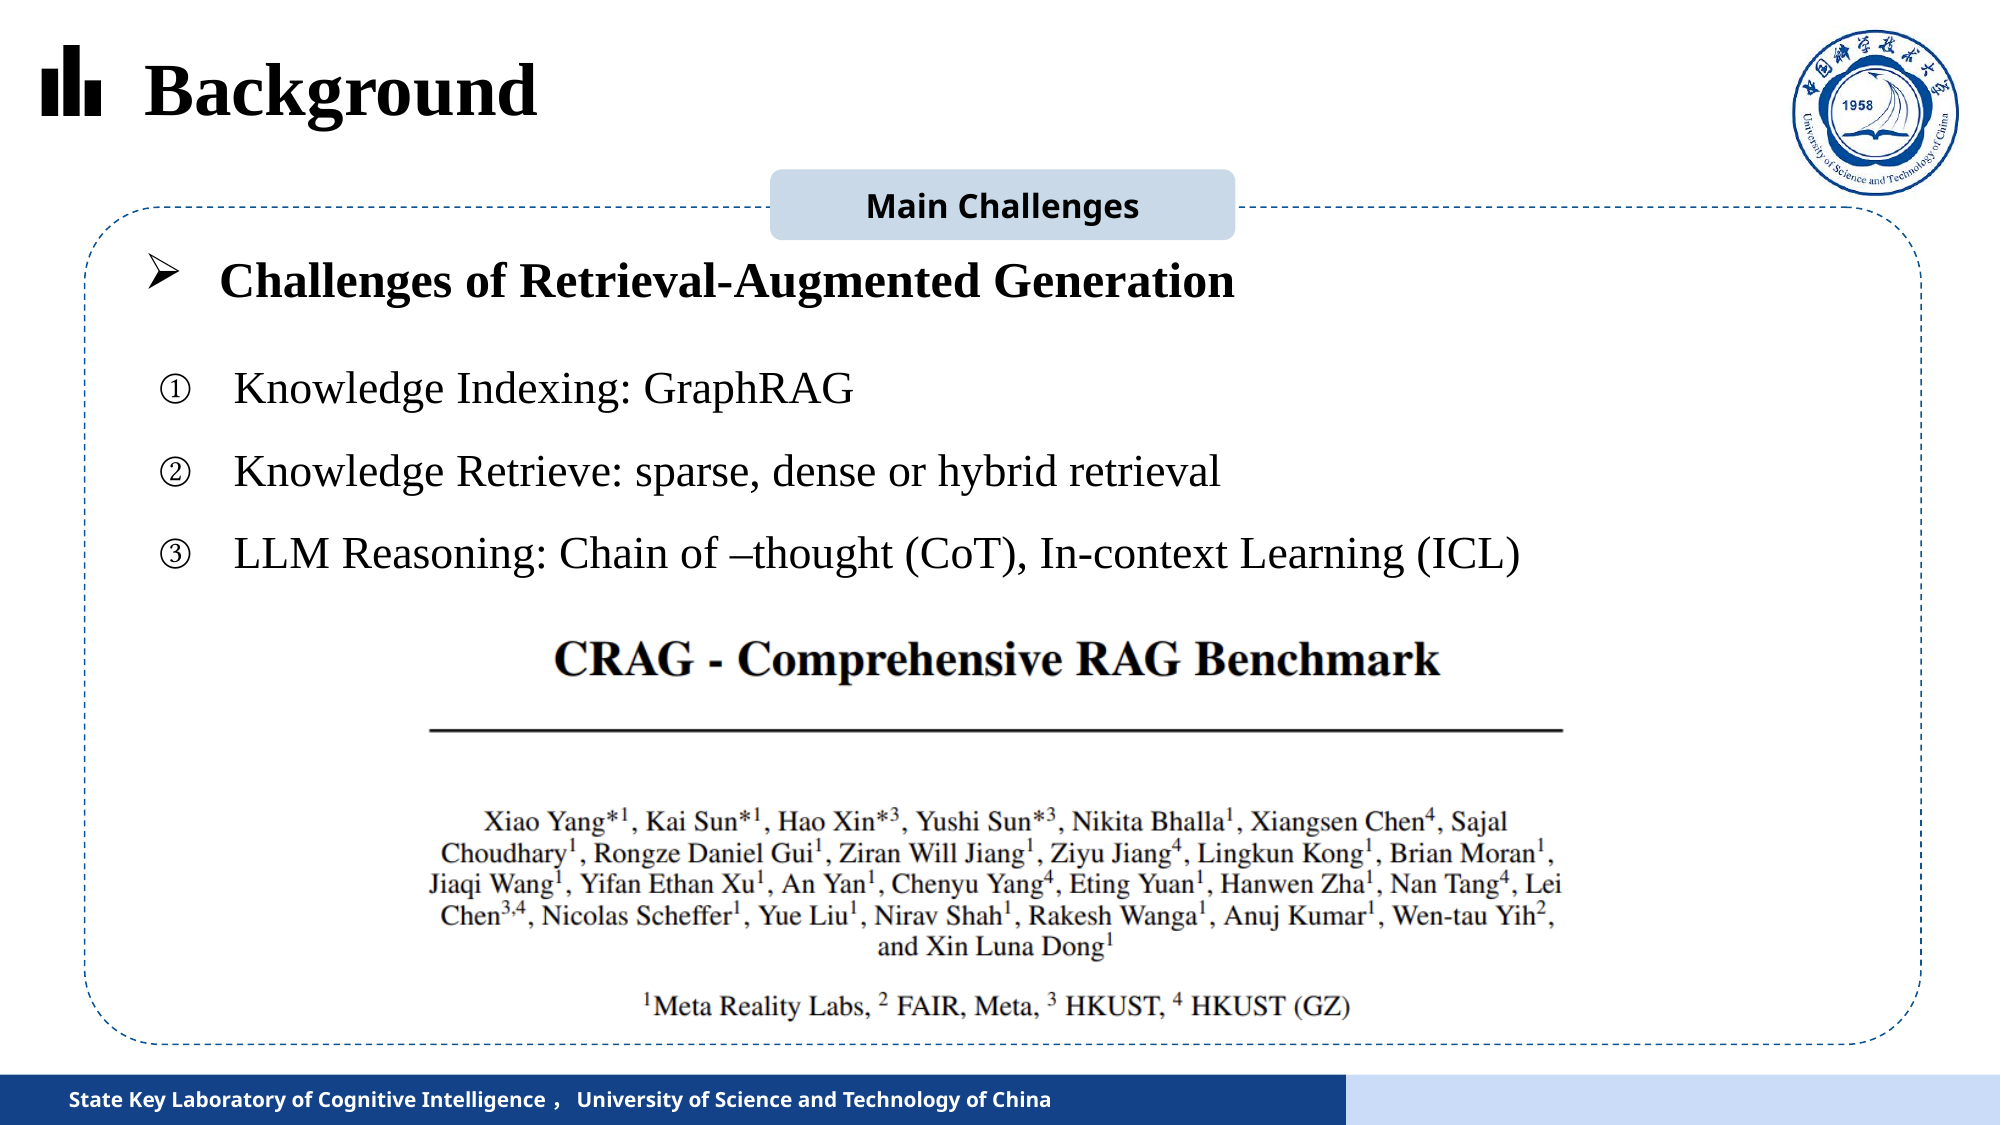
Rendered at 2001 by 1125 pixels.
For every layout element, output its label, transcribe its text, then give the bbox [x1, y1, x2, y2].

text_box Main Challenges [769, 168, 1237, 240]
picture [1789, 25, 1961, 199]
text_box Knowledge Indexing: GraphRAG Knowledge Retrieve: sparse, dense or hybrid retrieval LLM Reasoning: Chain of –thought (CoT), In-context Learning (ICL) [143, 323, 1537, 586]
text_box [0, 1074, 2000, 1125]
text_box Challenges of Retrieval-Augmented Generation [129, 240, 1861, 315]
text_box Background [129, 33, 699, 139]
text_box [84, 207, 1922, 1045]
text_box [41, 45, 101, 116]
picture [401, 608, 1599, 1030]
